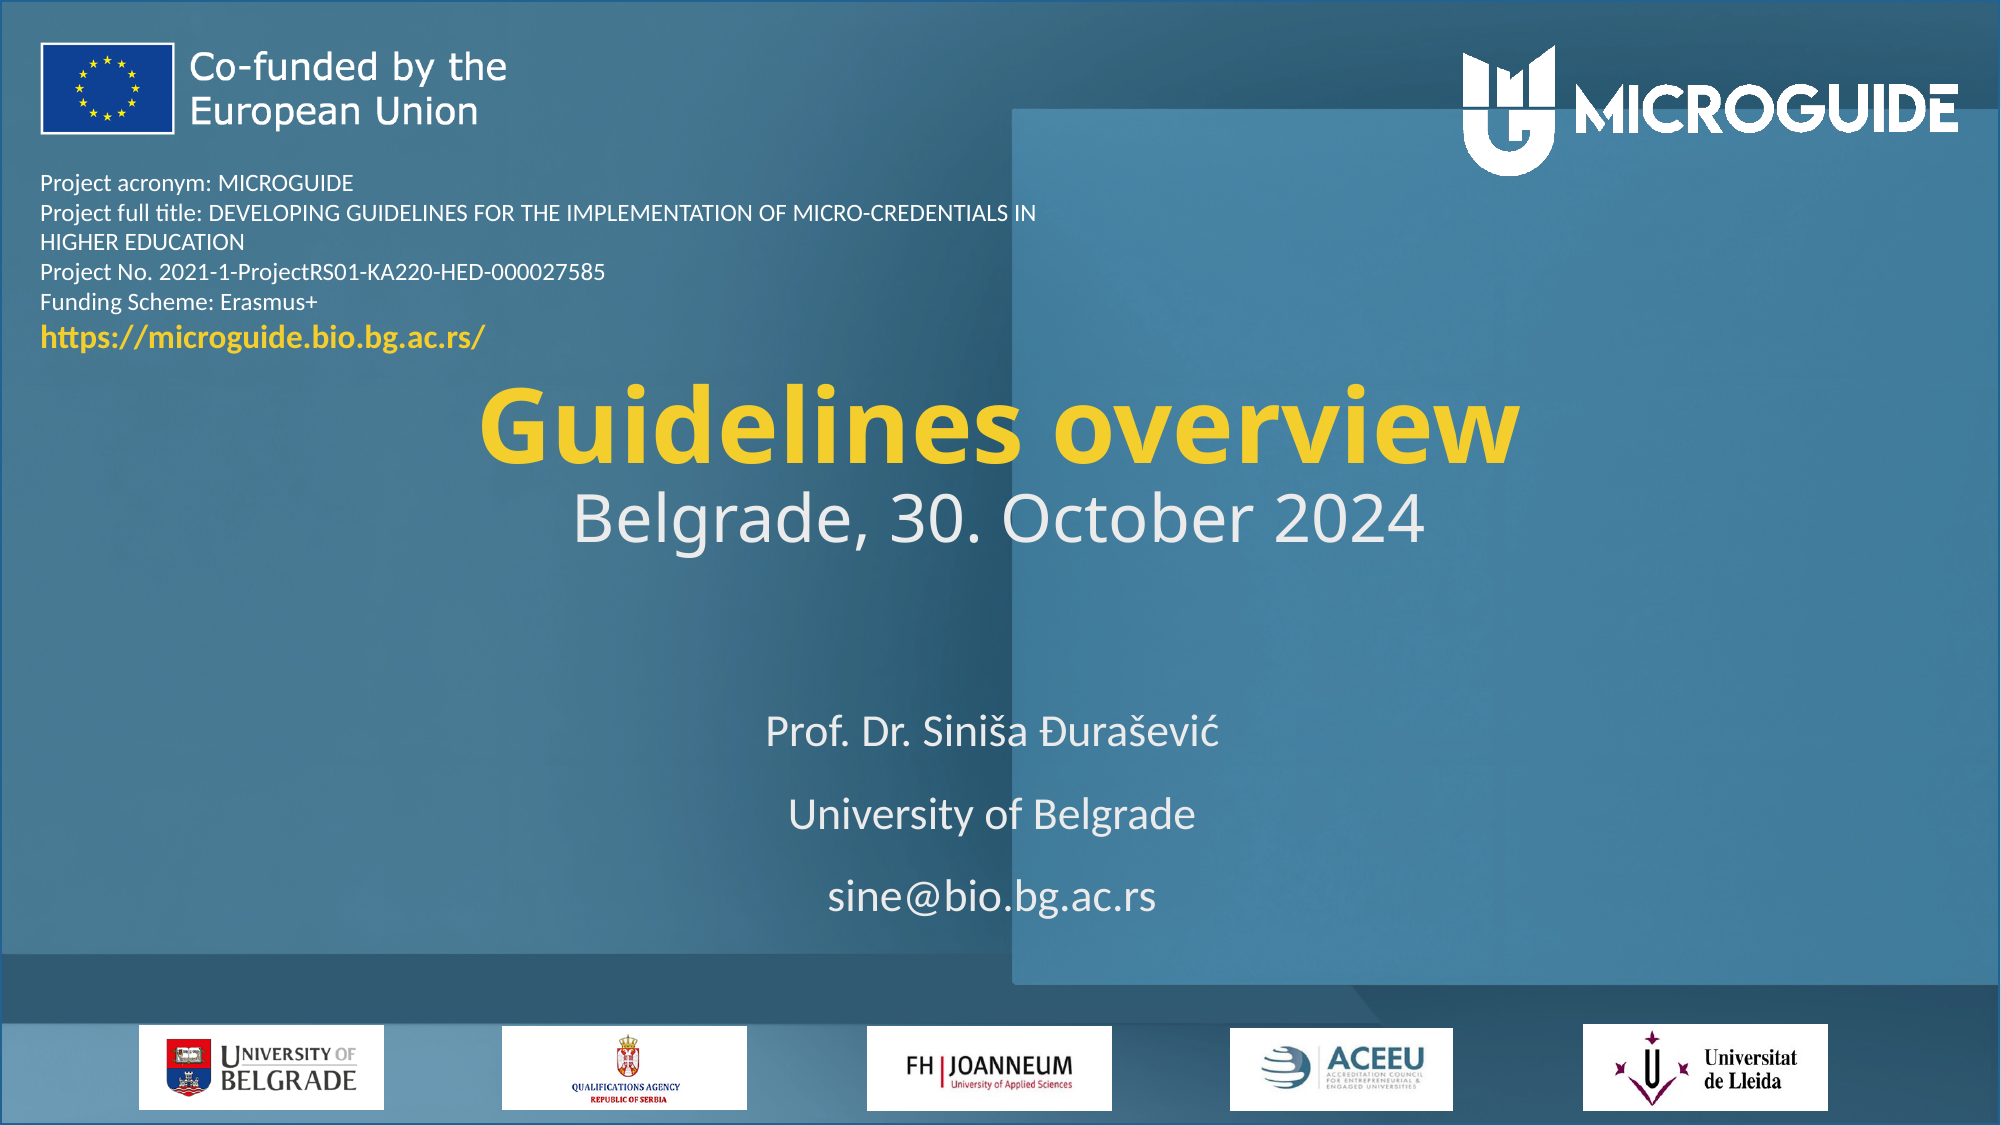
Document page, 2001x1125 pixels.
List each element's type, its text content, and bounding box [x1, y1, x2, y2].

picture [139, 1025, 384, 1110]
picture [502, 1026, 747, 1110]
picture [1230, 1028, 1453, 1111]
picture [1583, 1024, 1828, 1111]
text_box Prof. Dr. Siniša Đurašević University of Belgrade sine@bio.bg.ac.rs [676, 666, 1308, 1011]
picture [867, 1026, 1112, 1111]
list Guidelines overview Belgrade, 30. October 2024 [72, 380, 1905, 583]
picture [13, 15, 550, 162]
title Project acronym: MICROGUIDE Project full title: DEVELOPING GUIDELINES FOR THE IMPLEMENTATION OF MICRO-CREDENTIALS IN HIGHER EDUCATION Project No. 2021-1-ProjectRS01-KA220-HED-000027585 Funding Scheme: Erasmus+ https://microguide.bio.bg.ac.rs/ [25, 0, 1085, 364]
picture [1454, 41, 1964, 178]
